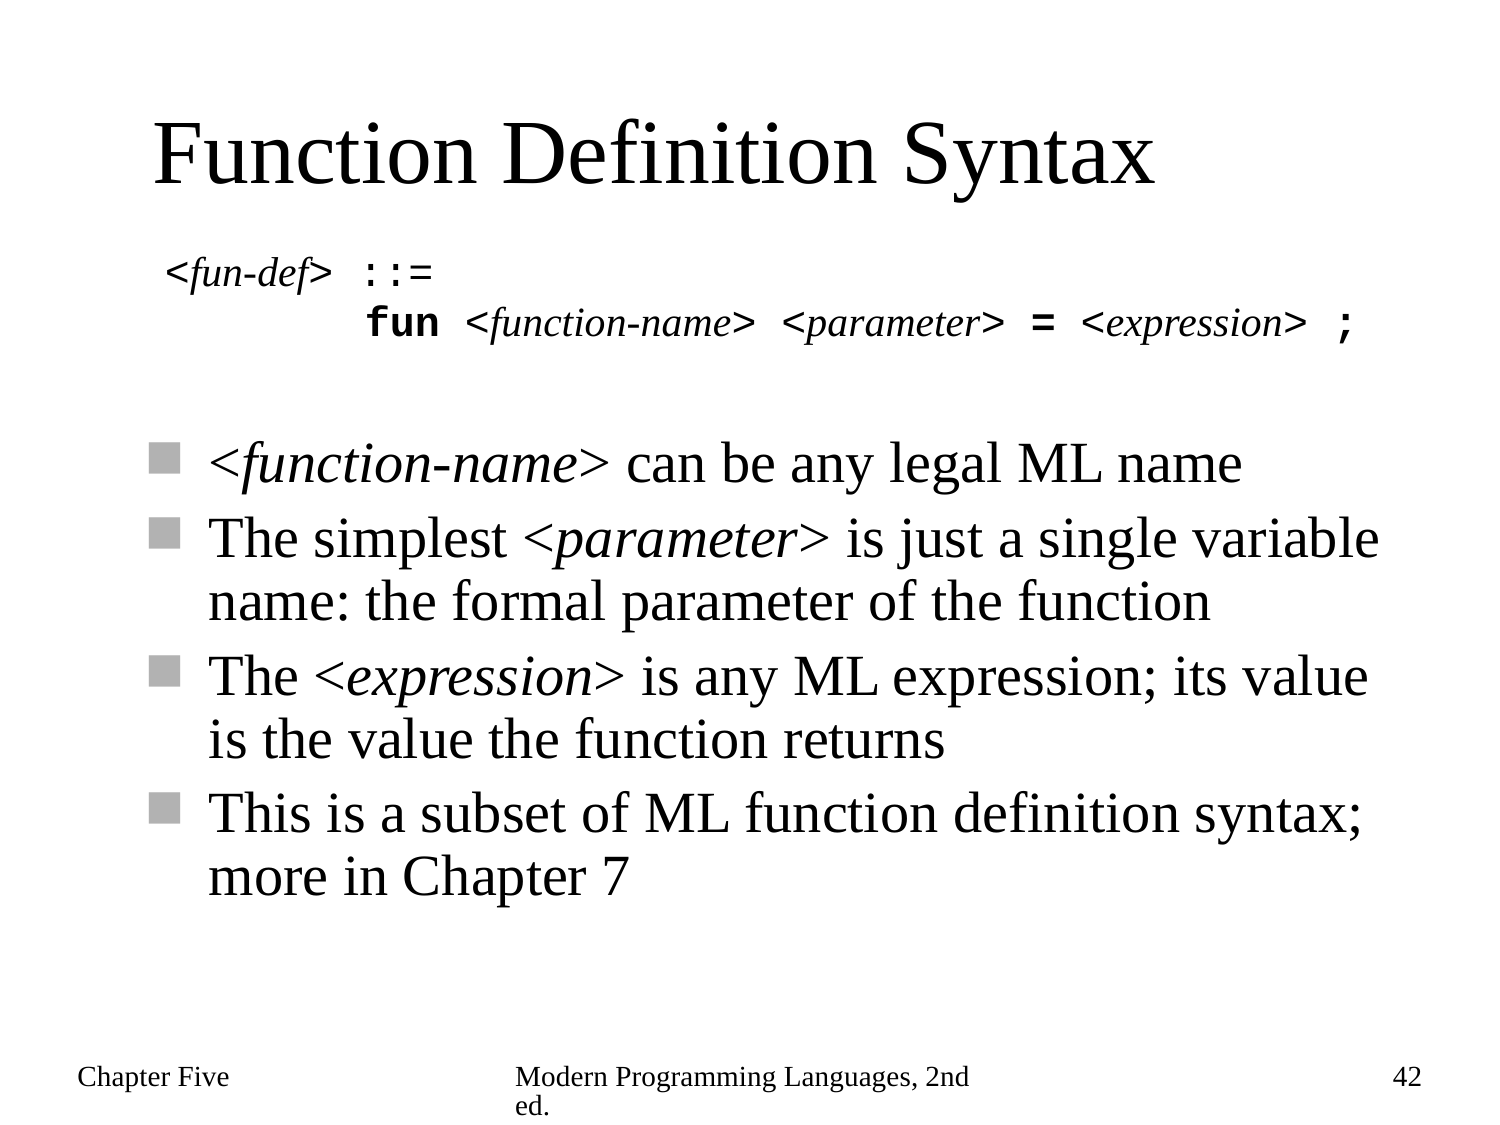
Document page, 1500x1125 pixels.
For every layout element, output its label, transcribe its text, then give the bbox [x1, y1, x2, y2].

slide_number 42 [1124, 1036, 1438, 1113]
footer Modern Programming Languages, 2nd ed. [499, 1036, 1001, 1113]
text_box <fun-def> ::= fun <function-name> <parameter> = <expression> ; [150, 237, 1388, 353]
slide_number Chapter Five [62, 1036, 401, 1113]
title Function Definition Syntax [137, 56, 1413, 238]
list <function-name> can be any legal ML name The simplest <parameter> is just a single variable name: the formal parameter of the function The <expression> is any ML expression; its value is the value the function returns This is a subset of ML function definition syntax; more in Chapter 7 [137, 424, 1413, 963]
